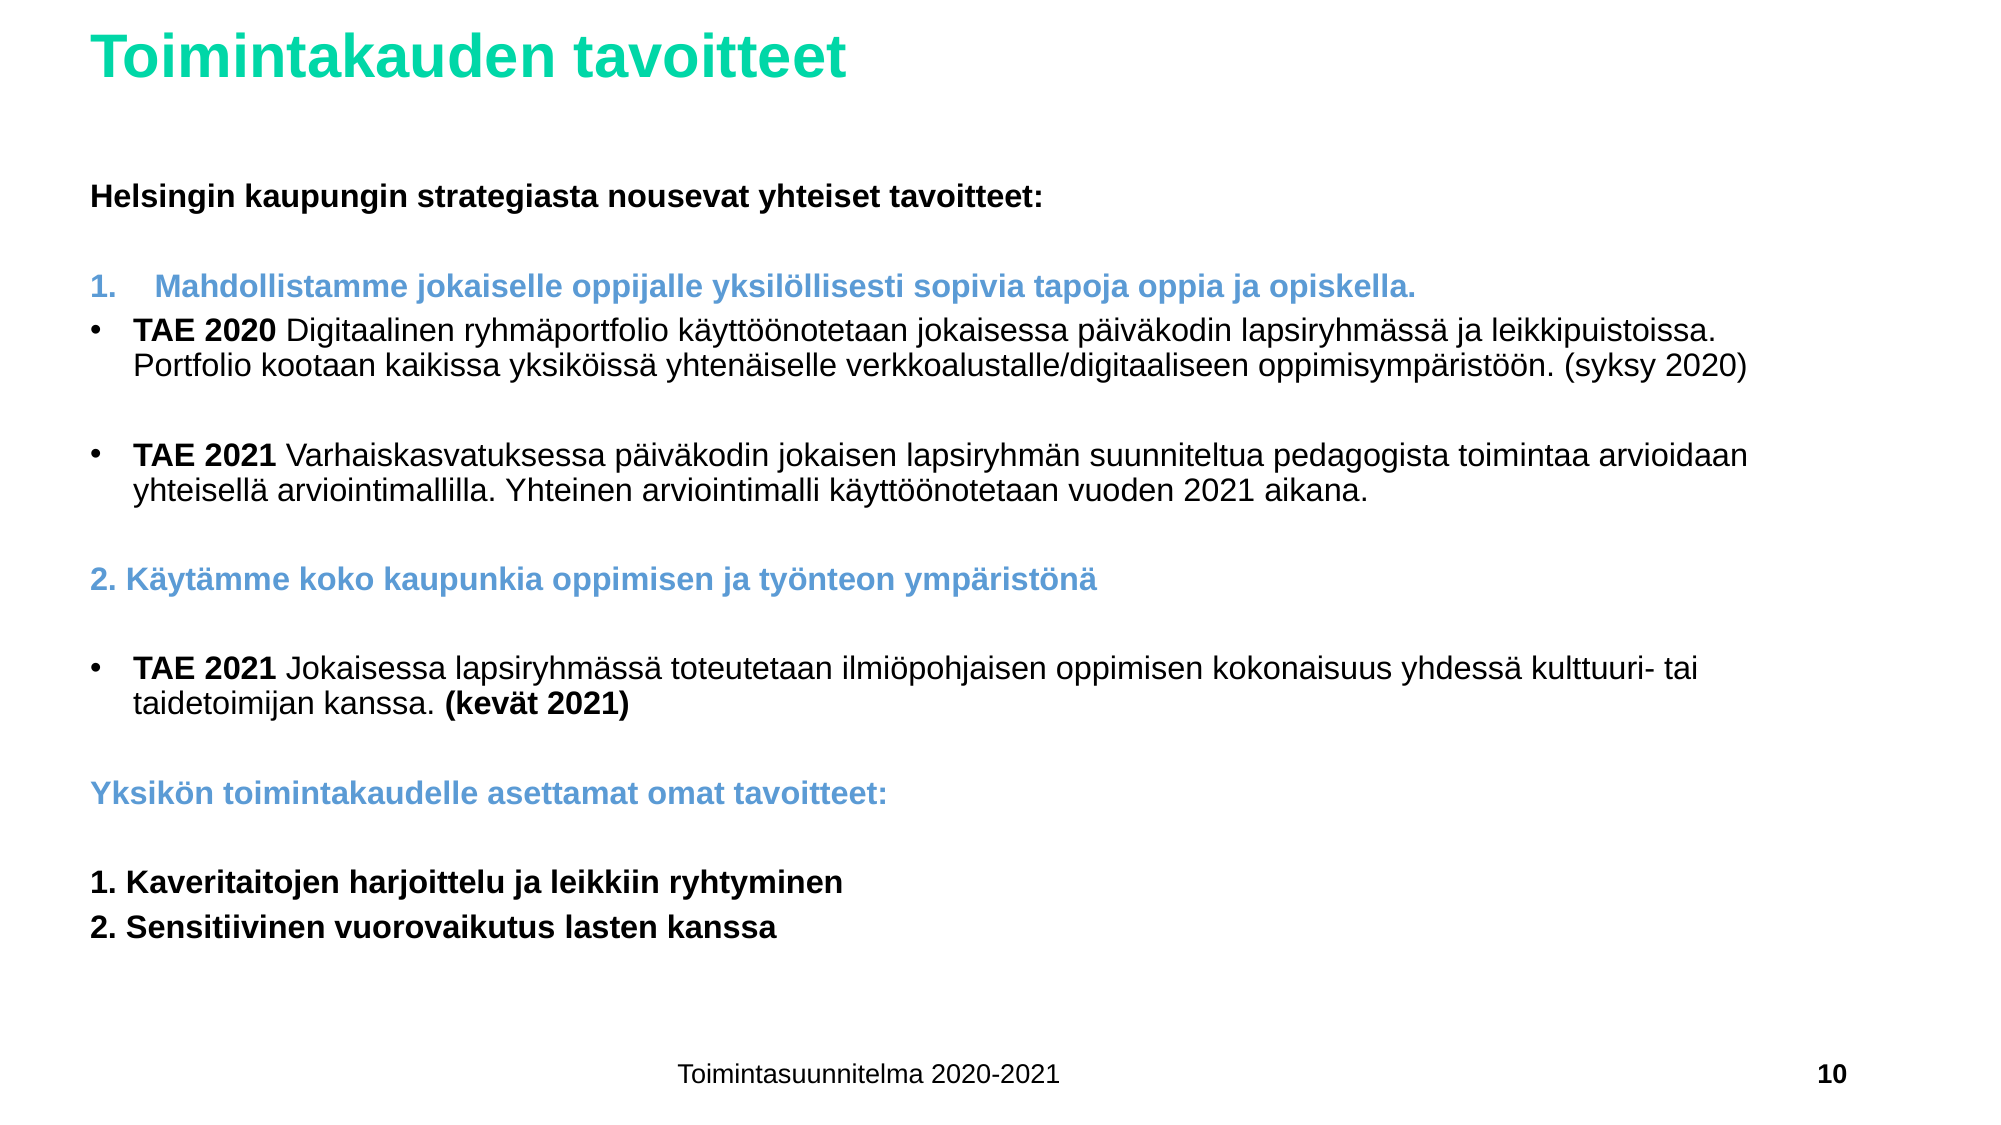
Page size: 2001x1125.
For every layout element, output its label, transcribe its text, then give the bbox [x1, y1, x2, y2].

title Toimintakauden tavoitteet ​ [75, 16, 1918, 173]
list Helsingin kaupungin strategiasta nousevat yhteiset tavoitteet: Mahdollistamme jokaiselle oppijalle yksilöllisesti sopivia tapoja oppia ja opiskella. TAE 2020 Digitaalinen ryhmäportfolio käyttöönotetaan jokaisessa päiväkodin lapsiryhmässä ja leikkipuistoissa. Portfolio kootaan kaikissa yksiköissä yhtenäiselle verkkoalustalle/digitaaliseen oppimisympäristöön. (syksy 2020) TAE 2021 Varhaiskasvatuksessa päiväkodin jokaisen lapsiryhmän suunniteltua pedagogista toimintaa arvioidaan yhteisellä arviointimallilla. Yhteinen arviointimalli käyttöönotetaan vuoden 2021 aikana. 2. Käytämme koko kaupunkia oppimisen ja työnteon ympäristönä TAE 2021 Jokaisessa lapsiryhmässä toteutetaan ilmiöpohjaisen oppimisen kokonaisuus yhdessä kulttuuri- tai taidetoimijan kanssa. (kevät 2021) Yksikön toimintakaudelle asettamat omat tavoitteet: 1. Kaveritaitojen harjoittelu ja leikkiin ryhtyminen 2. Sensitiivinen vuorovaikutus lasten kanssa [75, 172, 1793, 990]
footer Toimintasuunnitelma 2020-2021 [662, 1042, 1338, 1103]
slide_number 10 [1412, 1042, 1863, 1103]
